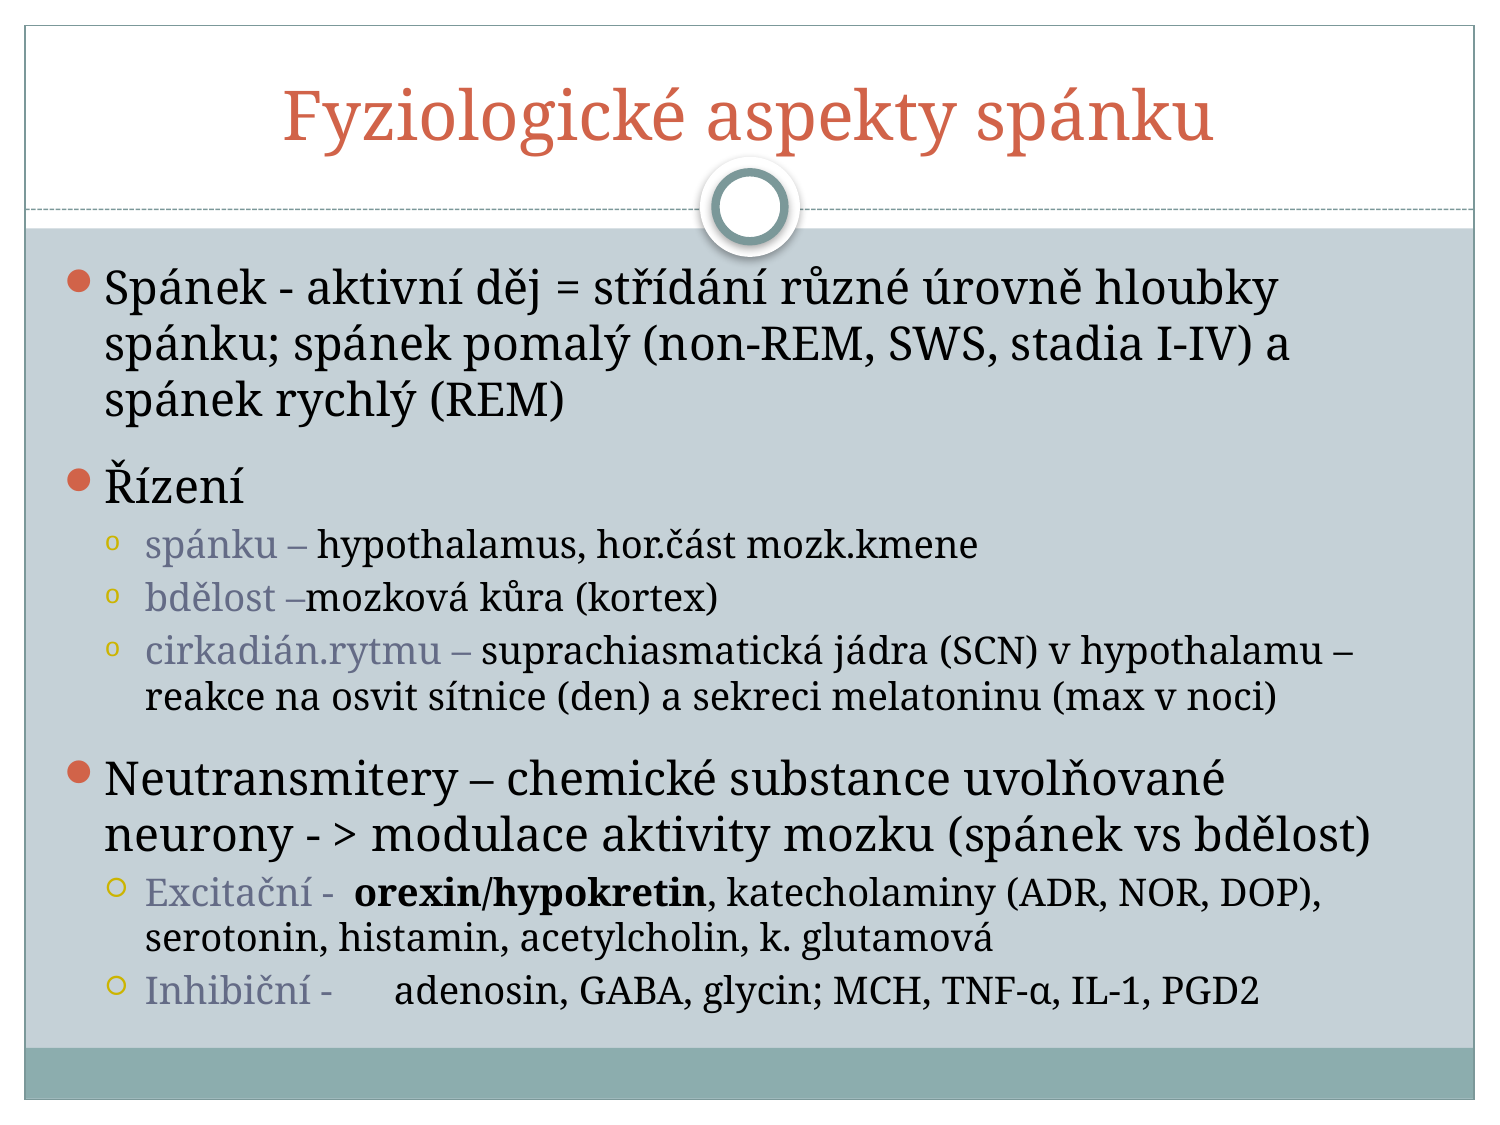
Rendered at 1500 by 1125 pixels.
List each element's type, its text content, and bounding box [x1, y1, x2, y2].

list Spánek - aktivní děj = střídání různé úrovně hloubky spánku; spánek pomalý (non-REM, SWS, stadia I-IV) a spánek rychlý (REM) Řízení spánku – hypothalamus, hor.část mozk.kmene bdělost –mozková kůra (kortex) cirkadián.rytmu – suprachiasmatická jádra (SCN) v hypothalamu – reakce na osvit sítnice (den) a sekreci melatoninu (max v noci) Neutransmitery – chemické substance uvolňované neurony - > modulace aktivity mozku (spánek vs bdělost) Excitační - orexin/hypokretin, katecholaminy (ADR, NOR, DOP), serotonin, histamin, acetylcholin, k. glutamová Inhibiční - adenosin, GABA, glycin; MCH, TNF-α, IL-1, PGD2 [49, 250, 1445, 1035]
title Fyziologické aspekty spánku [49, 37, 1450, 162]
